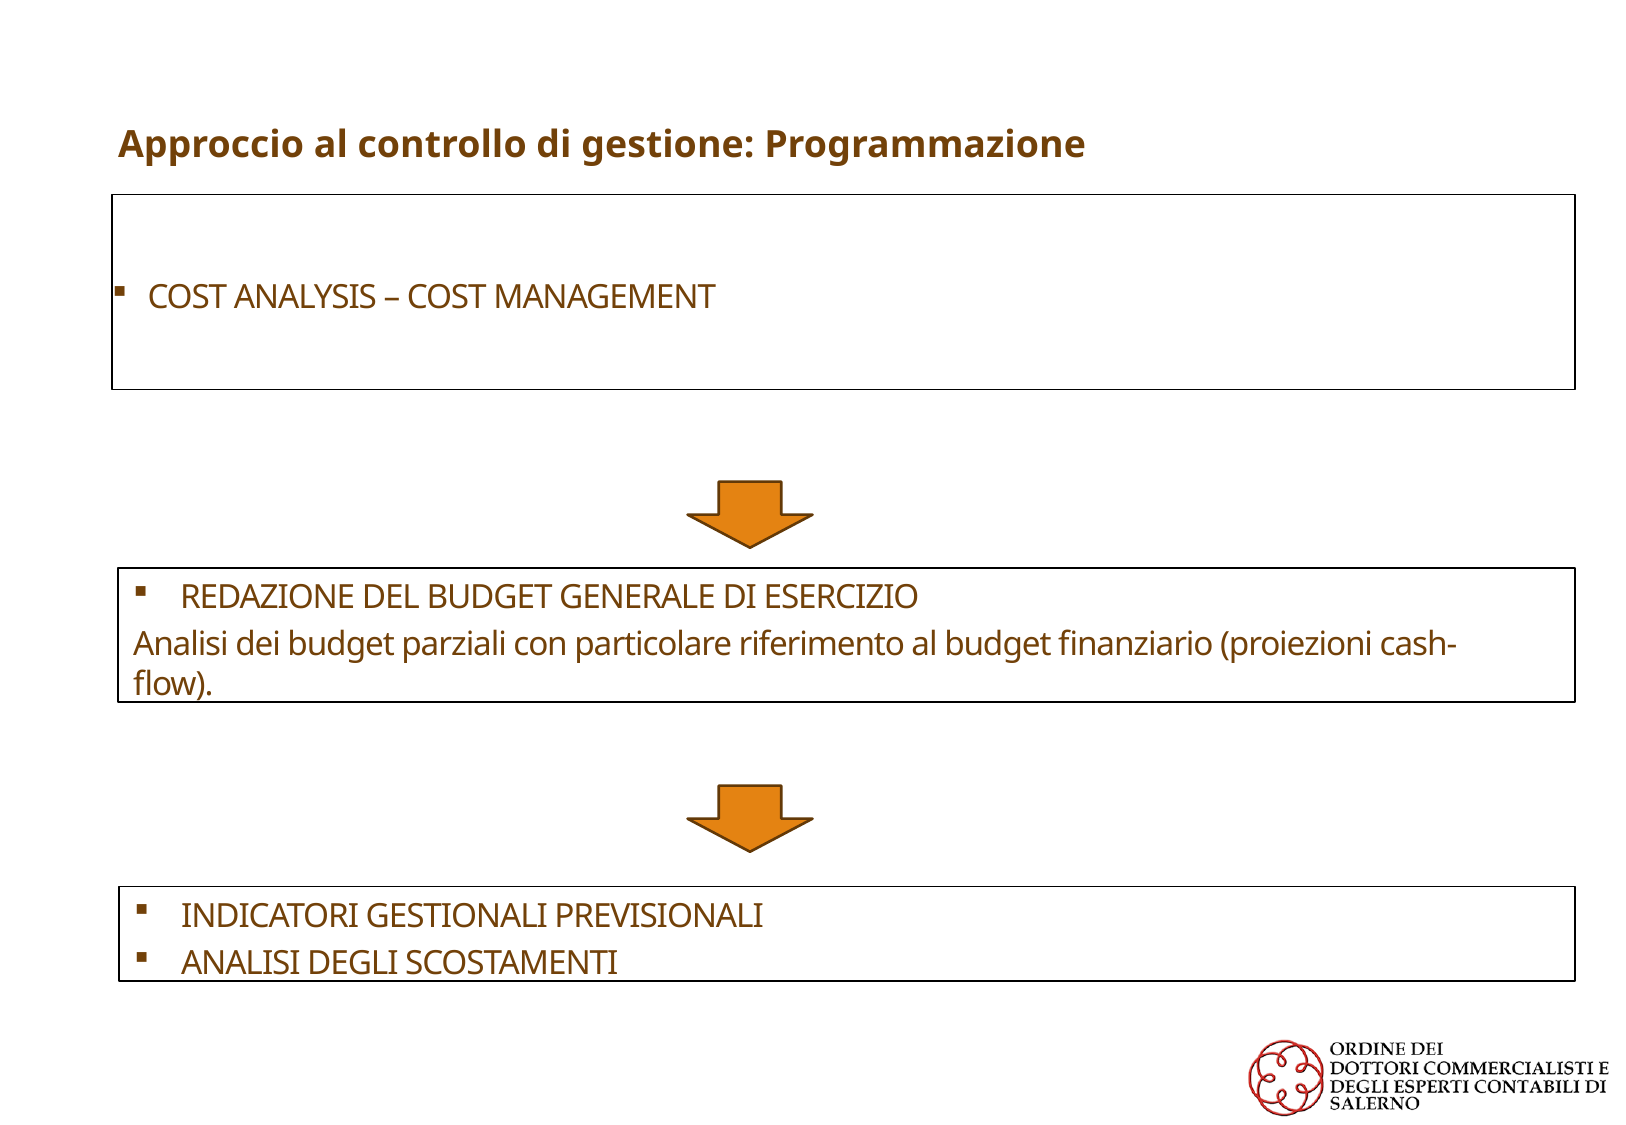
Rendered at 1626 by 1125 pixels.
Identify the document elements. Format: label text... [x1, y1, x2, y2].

text_box INDICATORI GESTIONALI PREVISIONALI ANALISI DEGLI SCOSTAMENTI [119, 886, 1575, 982]
text_box [686, 480, 814, 549]
text_box Approccio al controllo di gestione: Programmazione [118, 118, 1526, 166]
title COST ANALYSIS – COST MANAGEMENT [112, 194, 1575, 390]
picture [1239, 1032, 1616, 1119]
text_box [686, 784, 814, 853]
slide_number 34 [1232, 742, 1607, 1125]
text_box REDAZIONE DEL BUDGET GENERALE DI ESERCIZIO Analisi dei budget parziali con particolare riferimento al budget finanziario (proiezioni cash-flow). [118, 567, 1575, 703]
